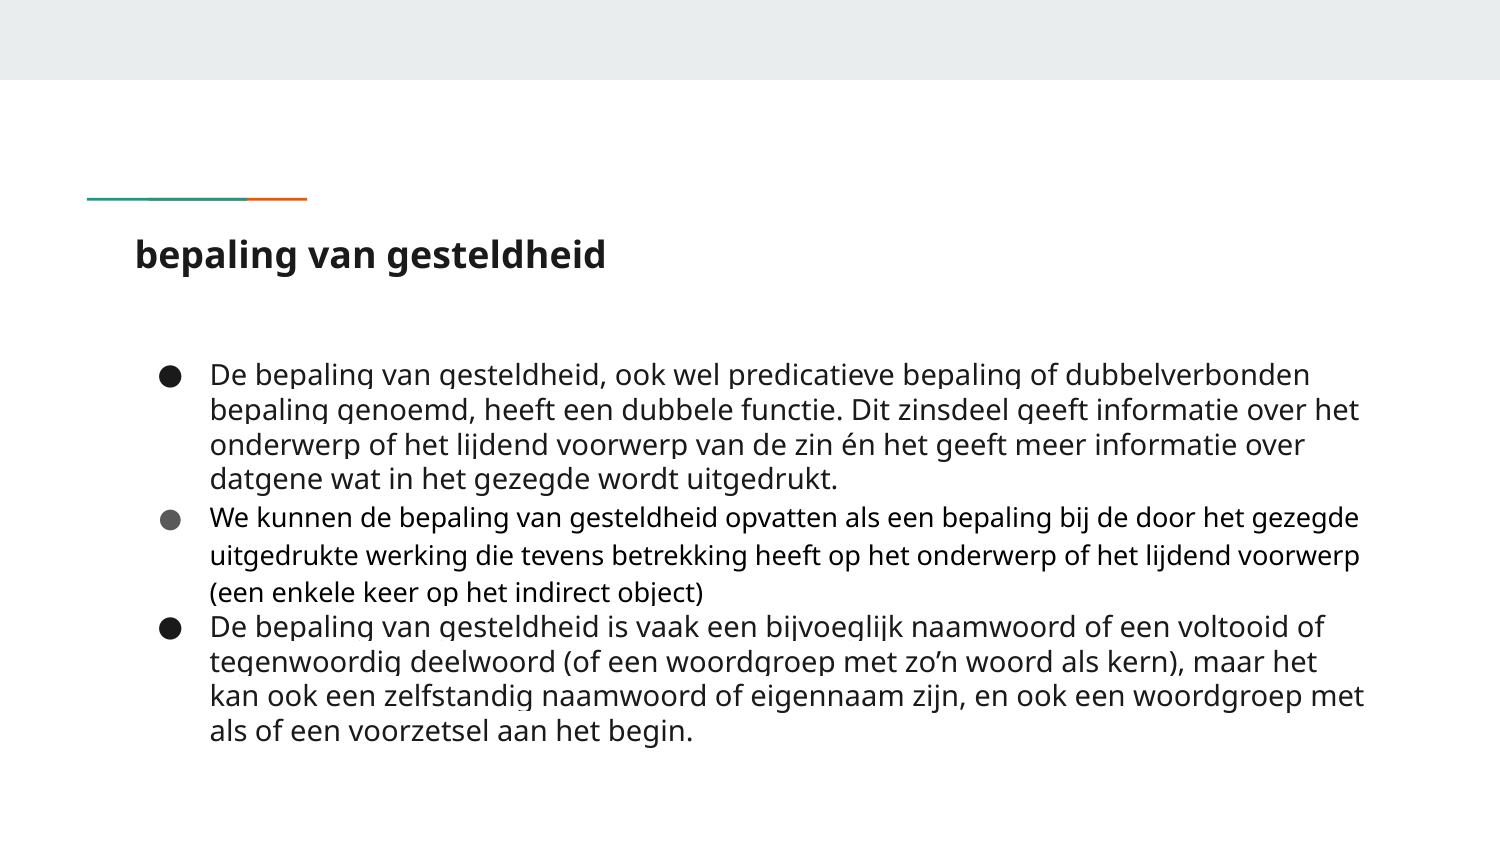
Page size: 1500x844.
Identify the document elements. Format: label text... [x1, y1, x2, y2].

title bepaling van gesteldheid [119, 216, 1381, 305]
list De bepaling van gesteldheid, ook wel predicatieve bepaling of dubbelverbonden bepaling genoemd, heeft een dubbele functie. Dit zinsdeel geeft informatie over het onderwerp of het lijdend voorwerp van de zin én het geeft meer informatie over datgene wat in het gezegde wordt uitgedrukt. We kunnen de bepaling van gesteldheid opvatten als een bepaling bij de door het gezegde uitgedrukte werking die tevens betrekking heeft op het onderwerp of het lijdend voorwerp (een enkele keer op het indirect object) De bepaling van gesteldheid is vaak een bijvoeglijk naamwoord of een voltooid of tegenwoordig deelwoord (of een woordgroep met zo’n woord als kern), maar het kan ook een zelfstandig naamwoord of eigennaam zijn, en ook een woordgroep met als of een voorzetsel aan het begin. [119, 341, 1381, 790]
